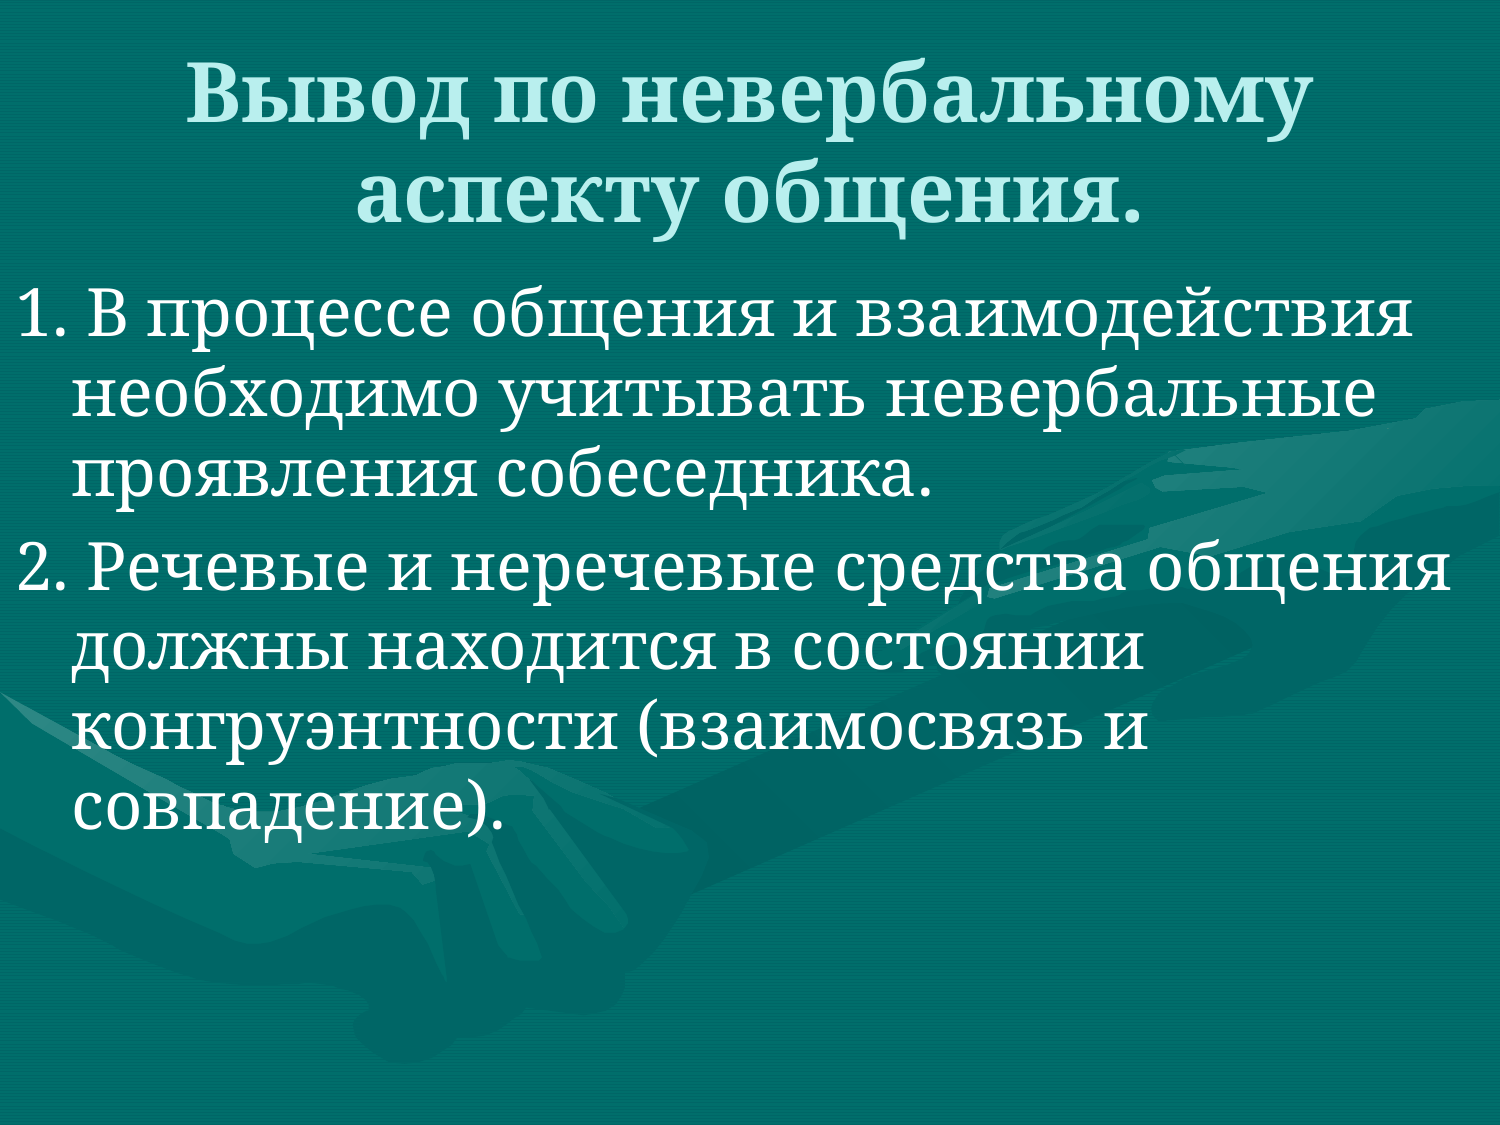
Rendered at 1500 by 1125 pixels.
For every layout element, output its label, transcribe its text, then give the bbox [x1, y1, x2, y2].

title Вывод по невербальному аспекту общения. [74, 44, 1426, 233]
list 1. В процессе общения и взаимодействия необходимо учитывать невербальные проявления собеседника. 2. Речевые и неречевые средства общения должны находится в состоянии конгруэнтности (взаимосвязь и совпадение). [0, 262, 1500, 1125]
